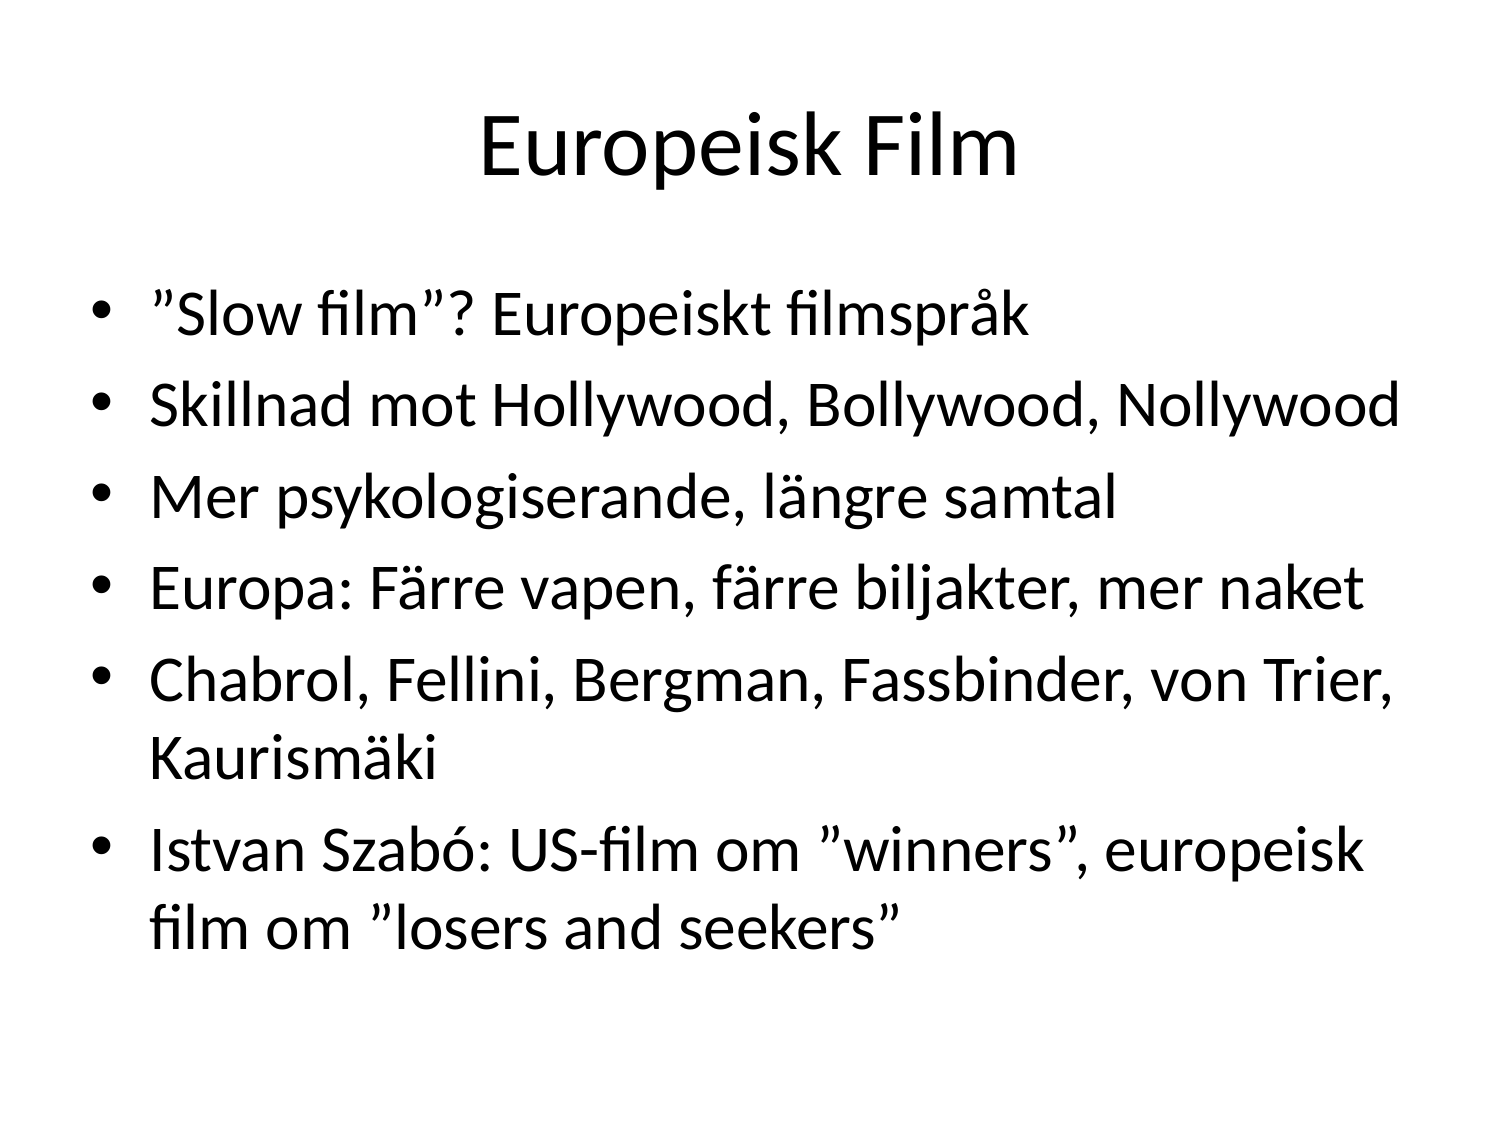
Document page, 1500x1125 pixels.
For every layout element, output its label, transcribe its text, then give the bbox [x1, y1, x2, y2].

title Europeisk Film [75, 45, 1425, 233]
list ”Slow film”? Europeiskt filmspråk Skillnad mot Hollywood, Bollywood, Nollywood Mer psykologiserande, längre samtal Europa: Färre vapen, färre biljakter, mer naket Chabrol, Fellini, Bergman, Fassbinder, von Trier, Kaurismäki Istvan Szabó: US-film om ”winners”, europeisk film om ”losers and seekers” [75, 262, 1425, 1005]
